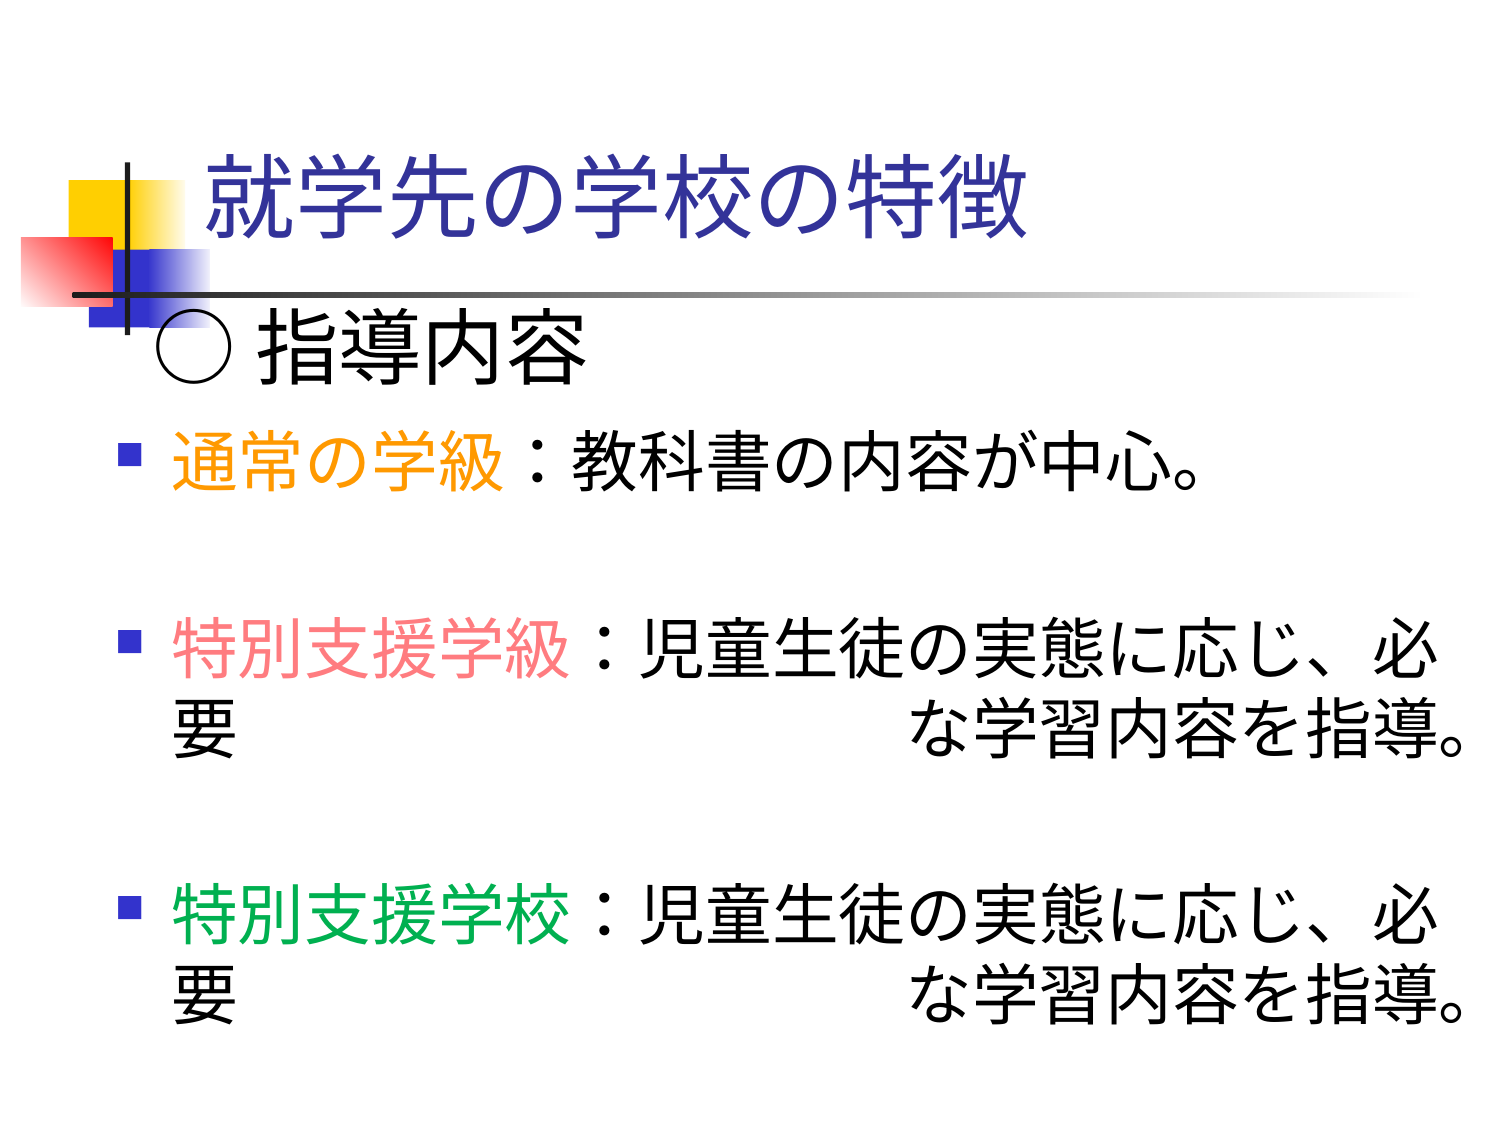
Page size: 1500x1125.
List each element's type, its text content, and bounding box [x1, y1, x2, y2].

list 通常の学級：教科書の内容が中心。 特別支援学級：児童生徒の実態に応じ、必要 な学習内容を指導。 特別支援学校：児童生徒の実態に応じ、必要 な学習内容を指導。 [99, 412, 1473, 1088]
title 就学先の学校の特徴 [188, 101, 1468, 289]
text_box ○指導内容 [137, 287, 977, 403]
